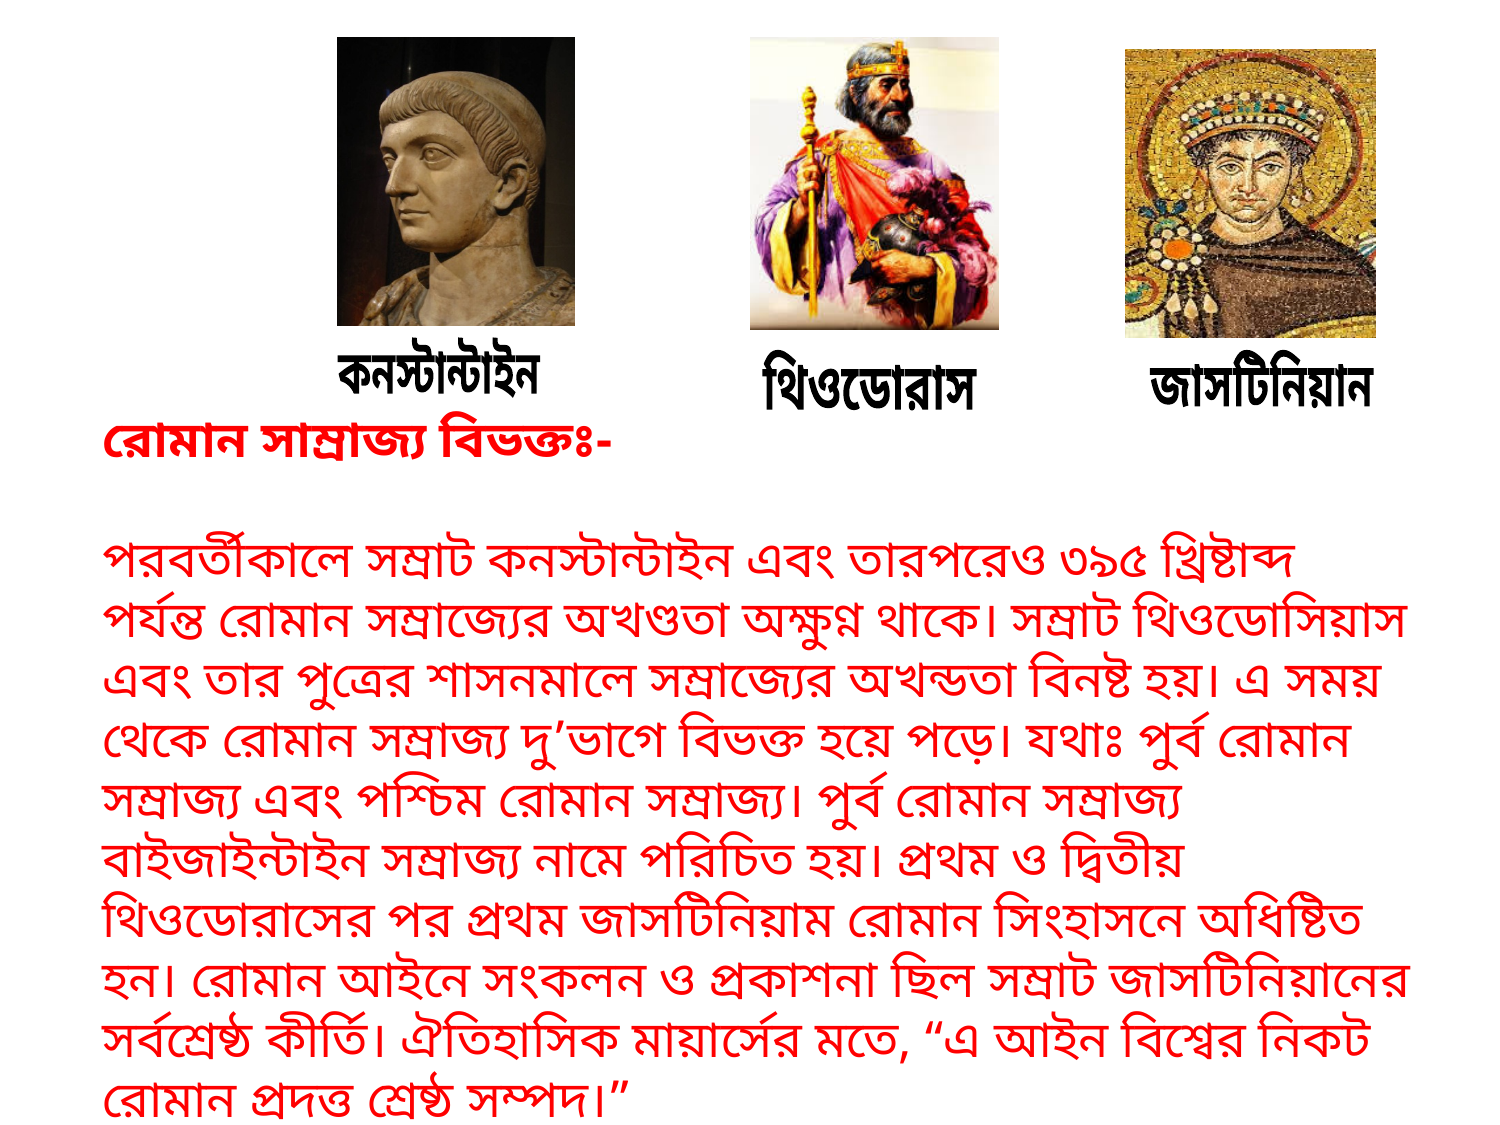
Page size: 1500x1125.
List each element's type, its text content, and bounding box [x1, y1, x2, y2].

picture [337, 37, 575, 326]
text_box রোমান সাম্রাজ্য বিভক্তঃ- পরবর্তীকালে সম্রাট কনস্টান্টাইন এবং তারপরেও ৩৯৫ খ্রিষ্টাব্দ পর্যন্ত রোমান সম্রাজ্যের অখণ্ডতা অক্ষুণ্ন থাকে। সম্রাট থিওডোসিয়াস এবং তার পুত্রের শাসনমালে সম্রাজ্যের অখন্ডতা বিনষ্ট হয়। এ সময় থেকে রোমান সম্রাজ্য দু’ভাগে বিভক্ত হয়ে পড়ে। যথাঃ পুর্ব রোমান সম্রাজ্য এবং পশ্চিম রোমান সম্রাজ্য। পুর্ব রোমান সম্রাজ্য বাইজাইন্টাইন সম্রাজ্য নামে পরিচিত হয়। প্রথম ও দ্বিতীয় থিওডোরাসের পর প্রথম জাসটিনিয়াম রোমান সিংহাসনে অধিষ্টিত হন। রোমান আইনে সংকলন ও প্রকাশনা ছিল সম্রাট জাসটিনিয়ানের সর্বশ্রেষ্ঠ কীর্তি। ঐতিহাসিক মায়ার্সের মতে, “এ আইন বিশ্বের নিকট রোমান প্রদত্ত শ্রেষ্ঠ সম্পদ।” [87, 399, 1425, 1125]
picture [1124, 49, 1377, 338]
picture [749, 37, 999, 331]
